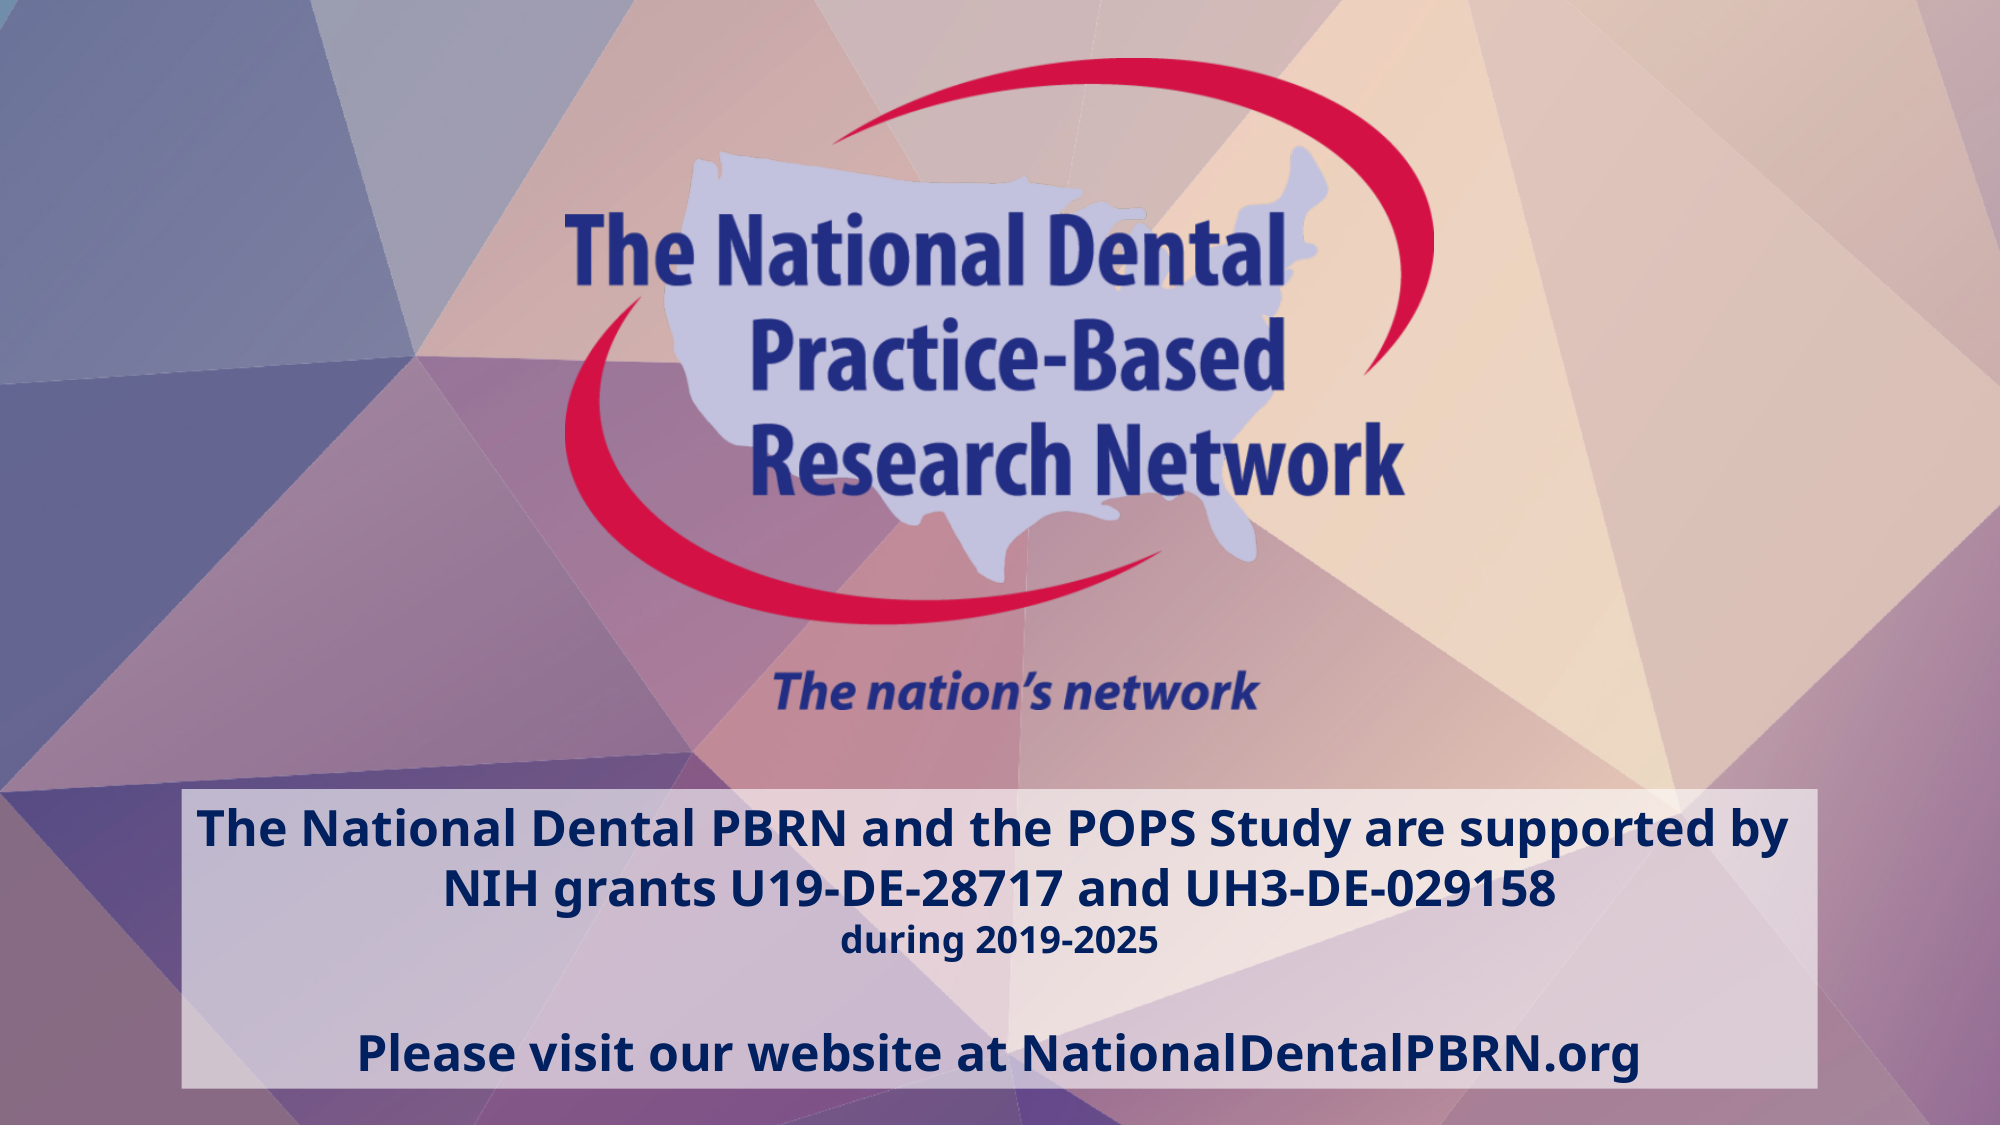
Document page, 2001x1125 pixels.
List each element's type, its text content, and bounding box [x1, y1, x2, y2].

picture [565, 58, 1434, 710]
text_box The National Dental PBRN and the POPS Study are supported by NIH grants U19-DE-28717 and UH3-DE-029158 during 2019-2025 Please visit our website at NationalDentalPBRN.org [181, 789, 1818, 1089]
